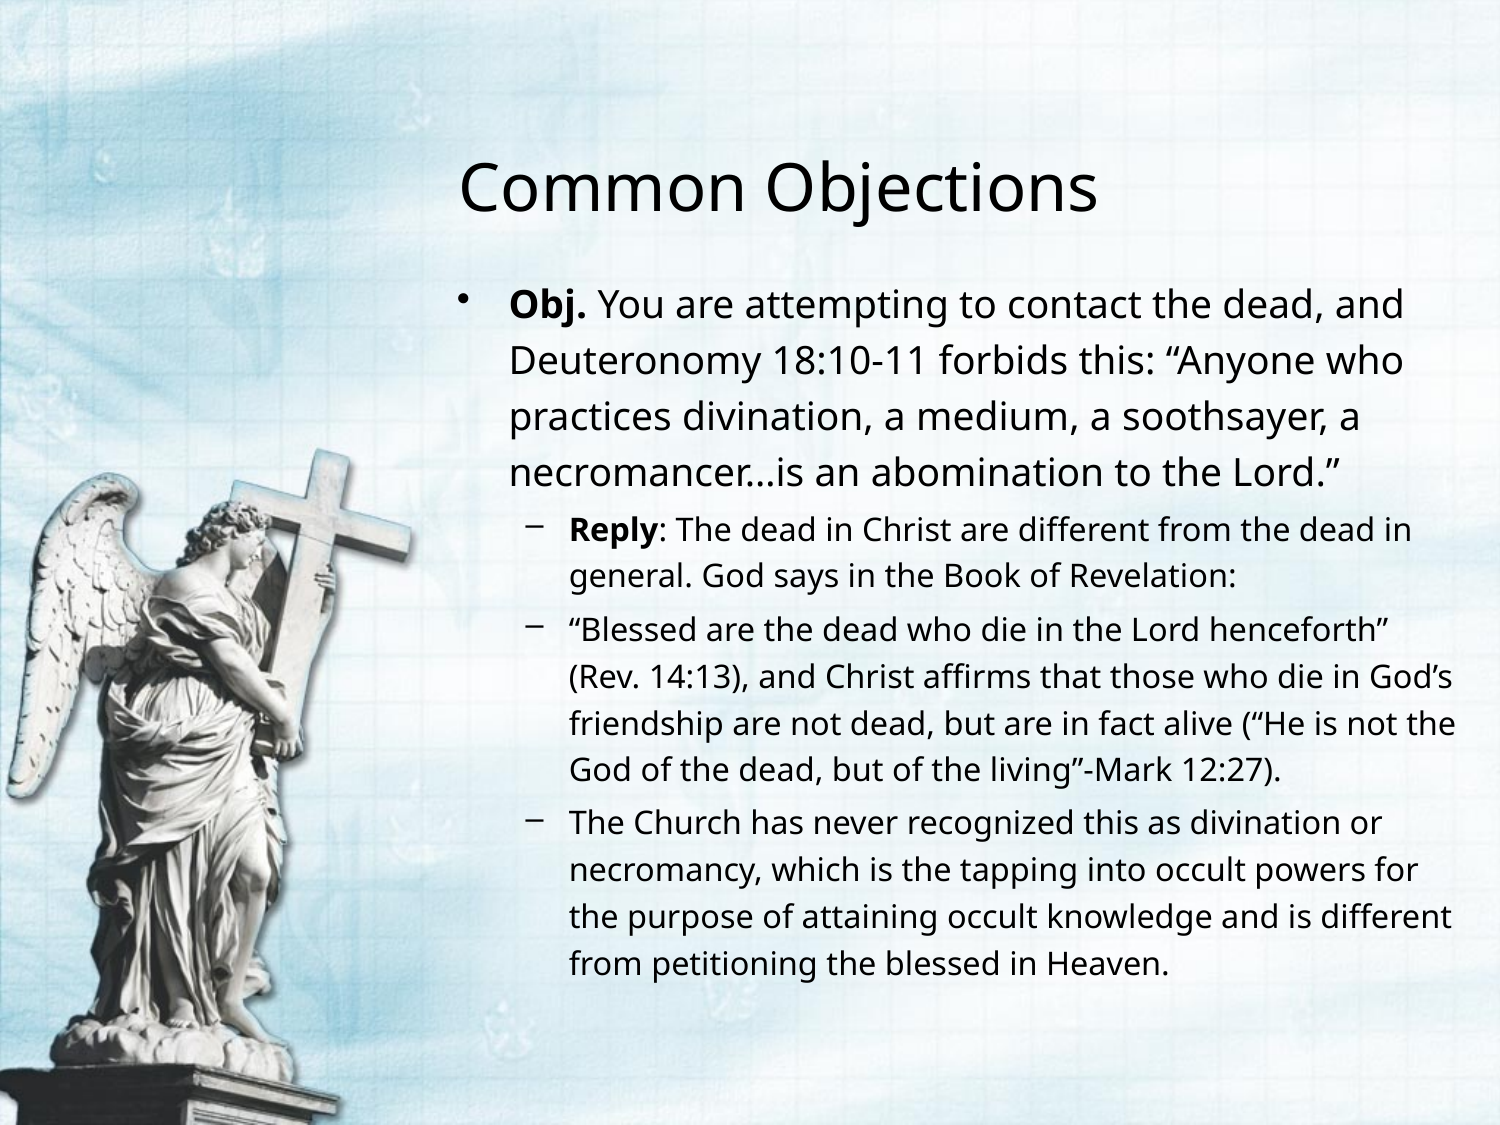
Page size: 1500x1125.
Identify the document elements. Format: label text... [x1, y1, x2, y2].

title Common Objections [443, 45, 1480, 233]
picture [0, 0, 1500, 1125]
list Obj. You are attempting to contact the dead, and Deuteronomy 18:10-11 forbids this: “Anyone who practices divination, a medium, a soothsayer, a necromancer…is an abomination to the Lord.” Reply: The dead in Christ are different from the dead in general. God says in the Book of Revelation: “Blessed are the dead who die in the Lord henceforth” (Rev. 14:13), and Christ affirms that those who die in God’s friendship are not dead, but are in fact alive (“He is not the God of the dead, but of the living”-Mark 12:27). The Church has never recognized this as divination or necromancy, which is the tapping into occult powers for the purpose of attaining occult knowledge and is different from petitioning the blessed in Heaven. [441, 262, 1480, 1005]
